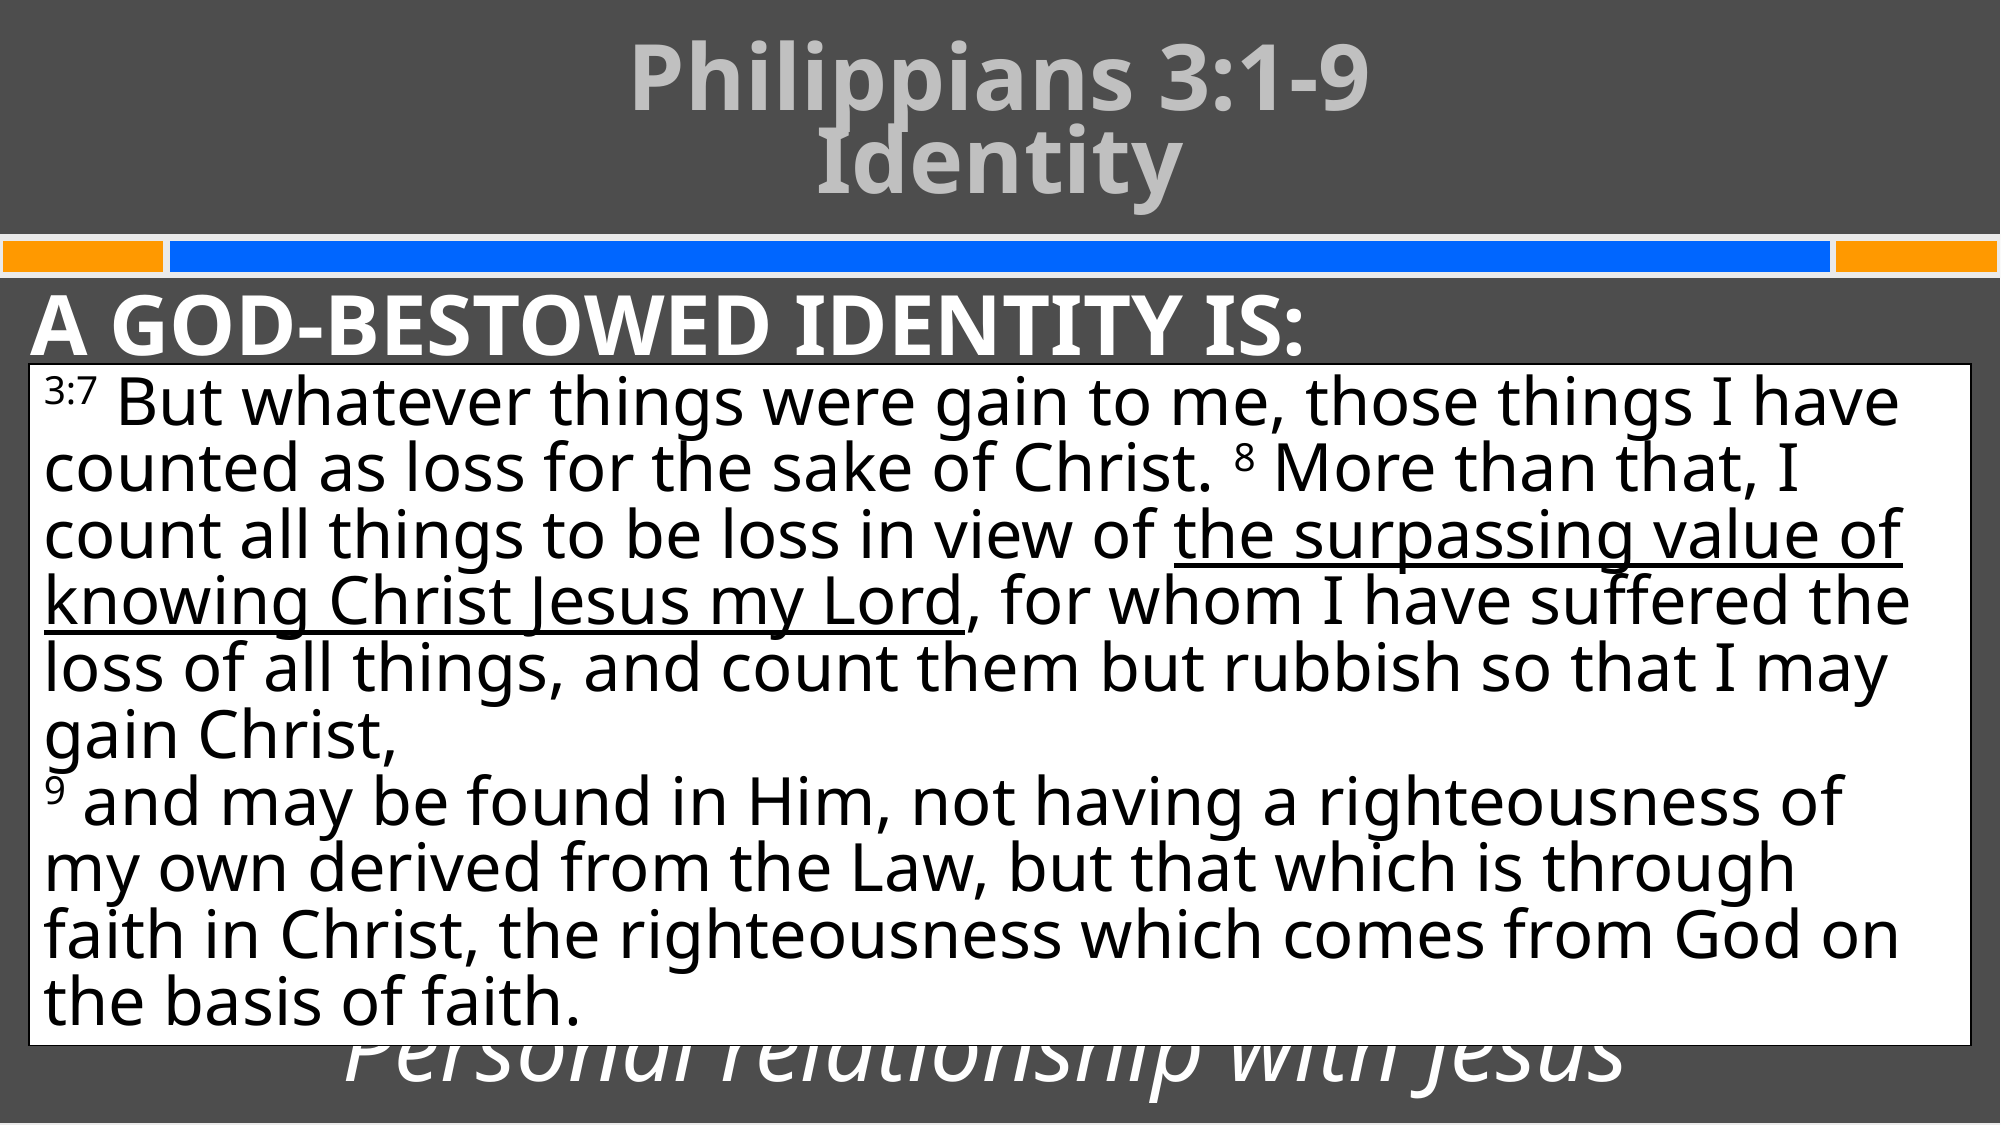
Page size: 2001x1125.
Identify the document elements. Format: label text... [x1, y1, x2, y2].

text_box 3:7 But whatever things were gain to me, those things I have counted as loss for the sake of Christ. 8 More than that, I count all things to be loss in view of the surpassing value of knowing Christ Jesus my Lord, for whom I have suffered the loss of all things, and count them but rubbish so that I may gain Christ, 9 and may be found in Him, not having a righteousness of my own derived from the Law, but that which is through faith in Christ, the righteousness which comes from God on the basis of faith. [28, 364, 1971, 1046]
title Philippians 3:1-9 Identity [99, 44, 1901, 213]
list A GOD-BESTOWED IDENTITY IS: Personal relationship with Jesus [15, 291, 1958, 1096]
